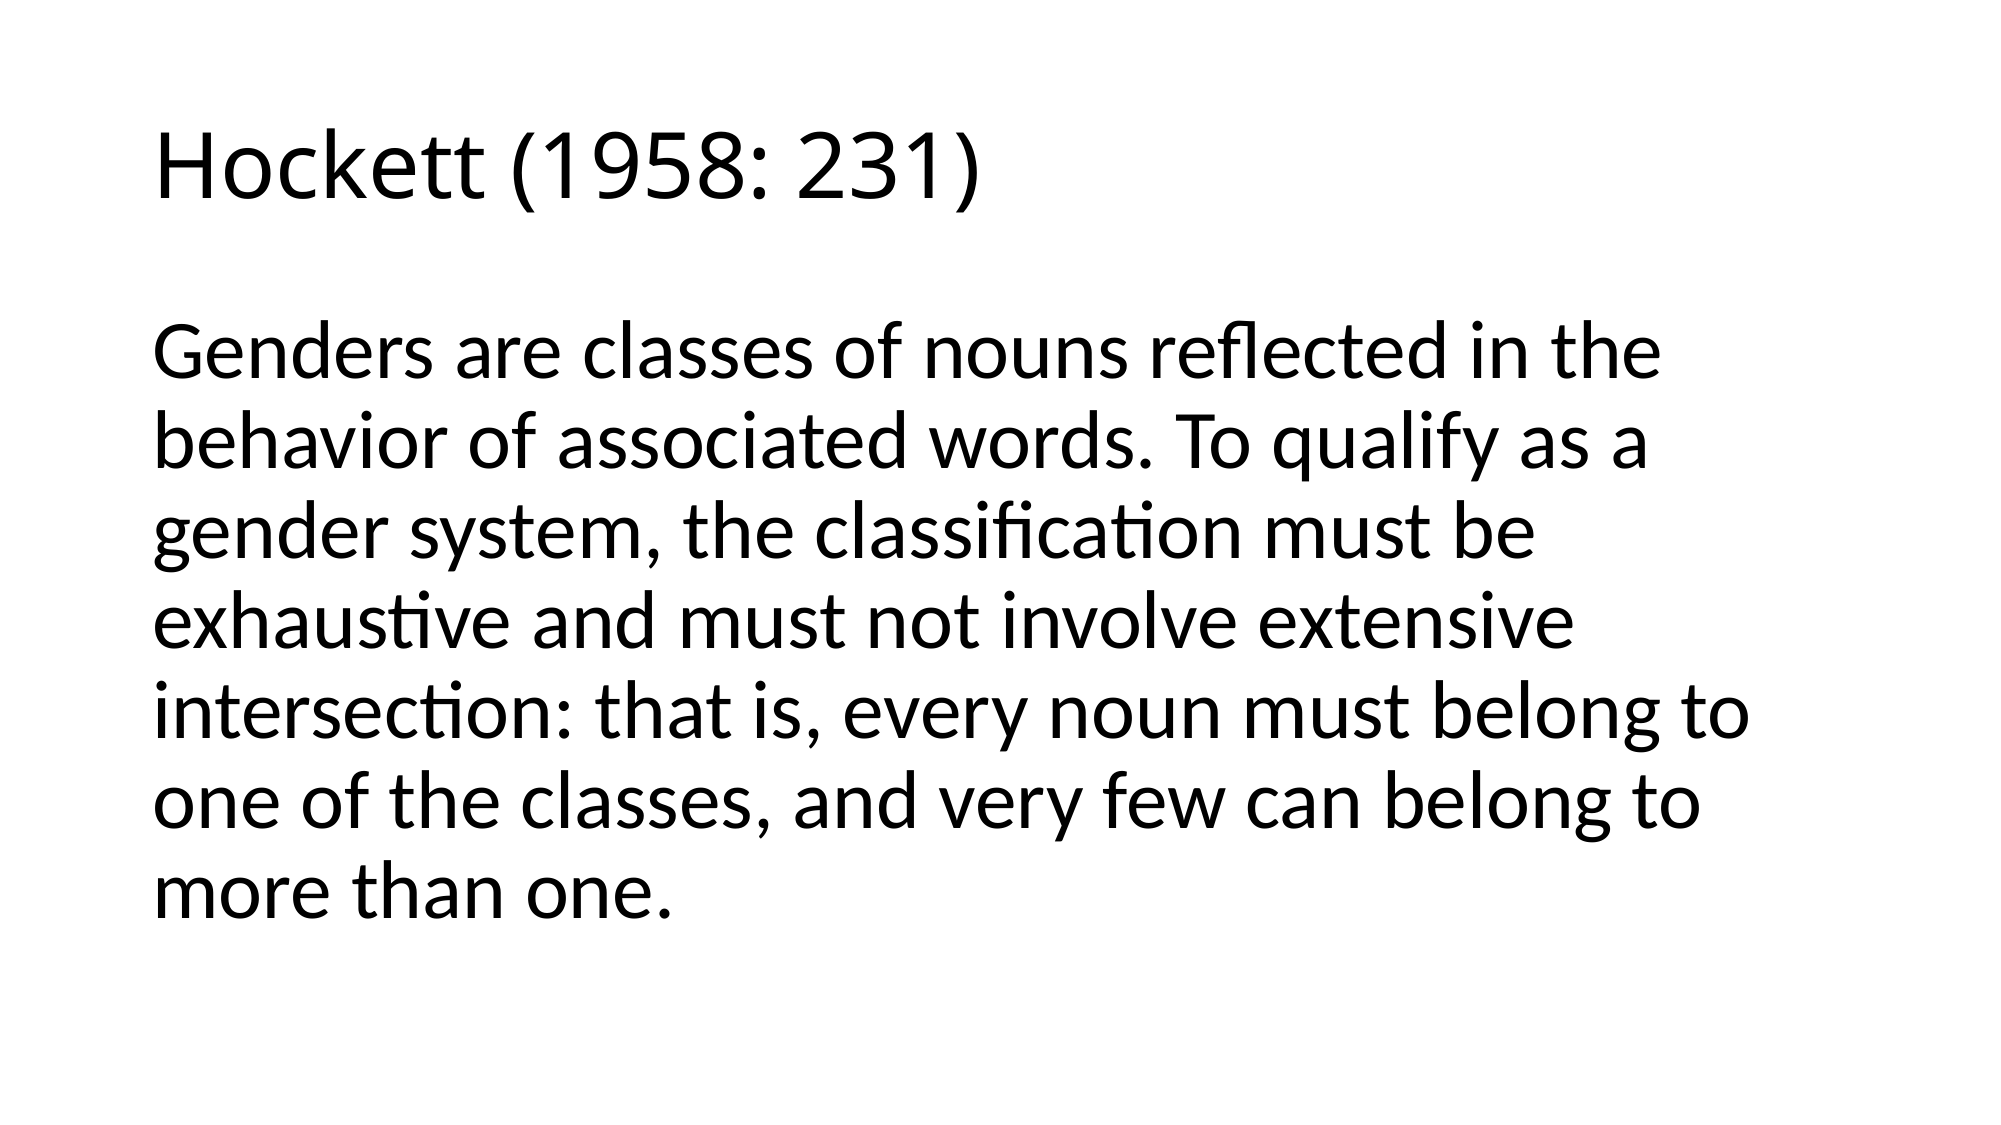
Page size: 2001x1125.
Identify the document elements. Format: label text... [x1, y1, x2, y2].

list Genders are classes of nouns reflected in the behavior of associated words. To qualify as a gender system, the classification must be exhaustive and must not involve extensive intersection: that is, every noun must belong to one of the classes, and very few can belong to more than one. [137, 299, 1863, 1014]
title Hockett (1958: 231) [137, 59, 1863, 278]
